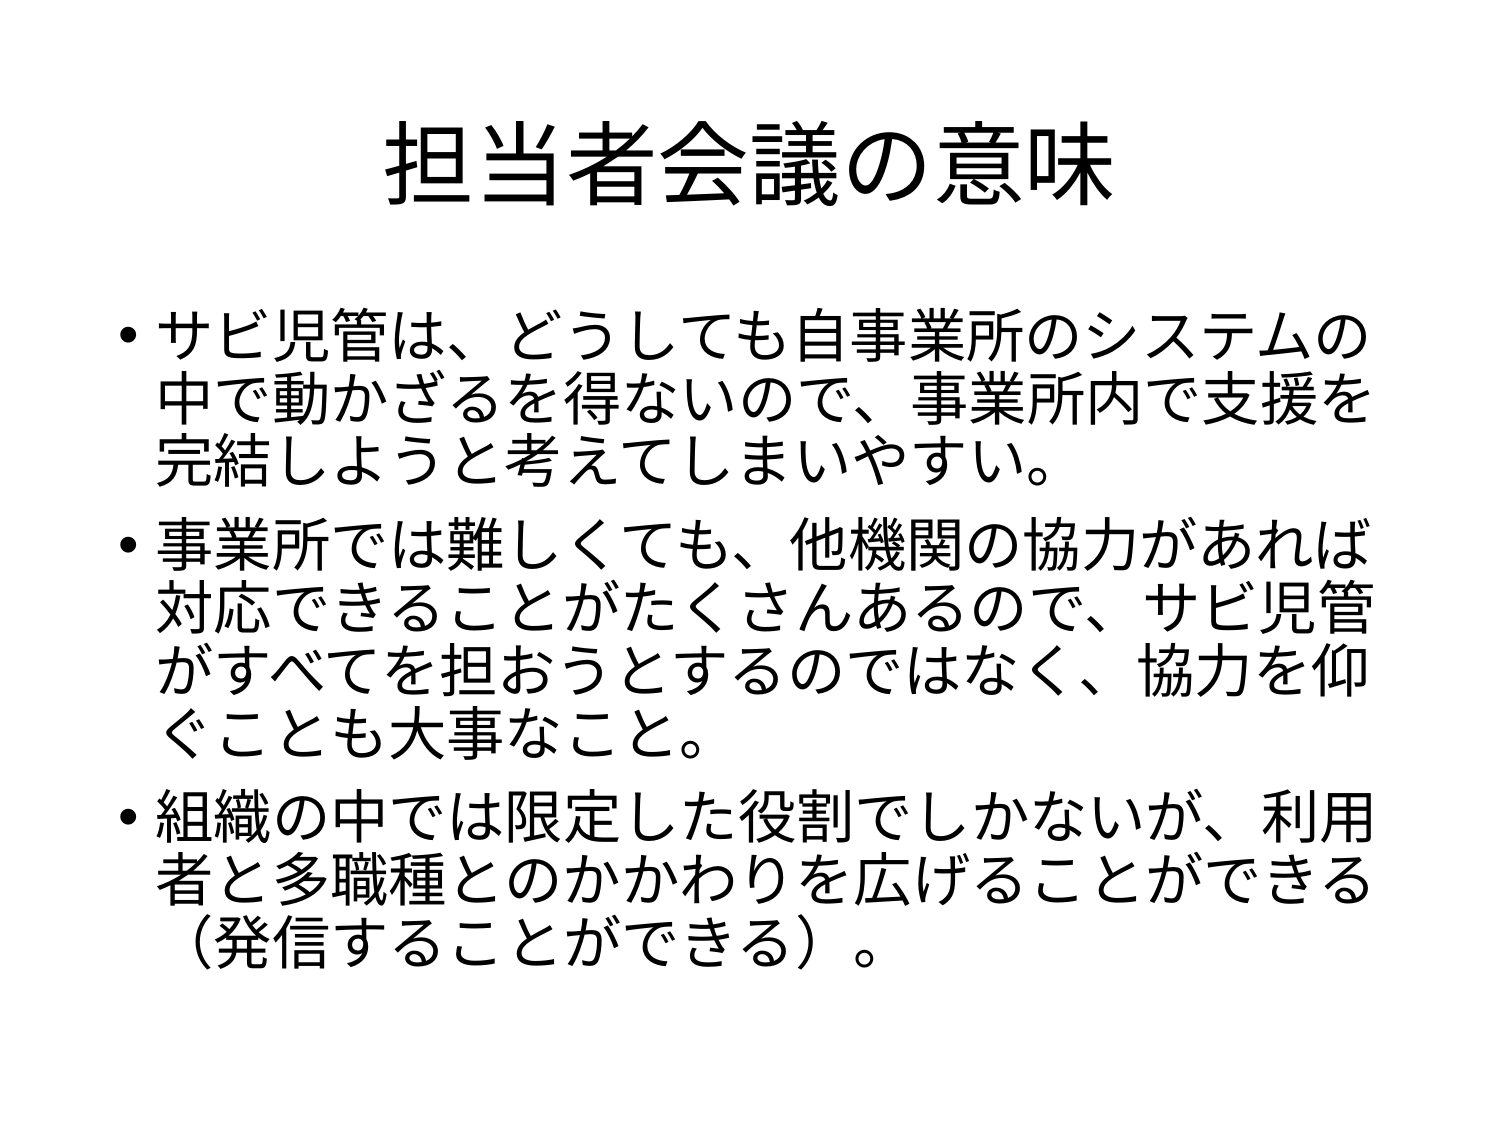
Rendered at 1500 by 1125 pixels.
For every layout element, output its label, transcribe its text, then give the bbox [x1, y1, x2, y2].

list サビ児管は、どうしても自事業所のシステムの中で動かざるを得ないので、事業所内で支援を完結しようと考えてしまいやすい。 事業所では難しくても、他機関の協力があれば対応できることがたくさんあるので、サビ児管がすべてを担おうとするのではなく、協力を仰ぐことも大事なこと。 組織の中では限定した役割でしかないが、利用者と多職種とのかかわりを広げることができる（発信することができる）。 [103, 299, 1397, 1014]
title 担当者会議の意味 [103, 59, 1397, 278]
